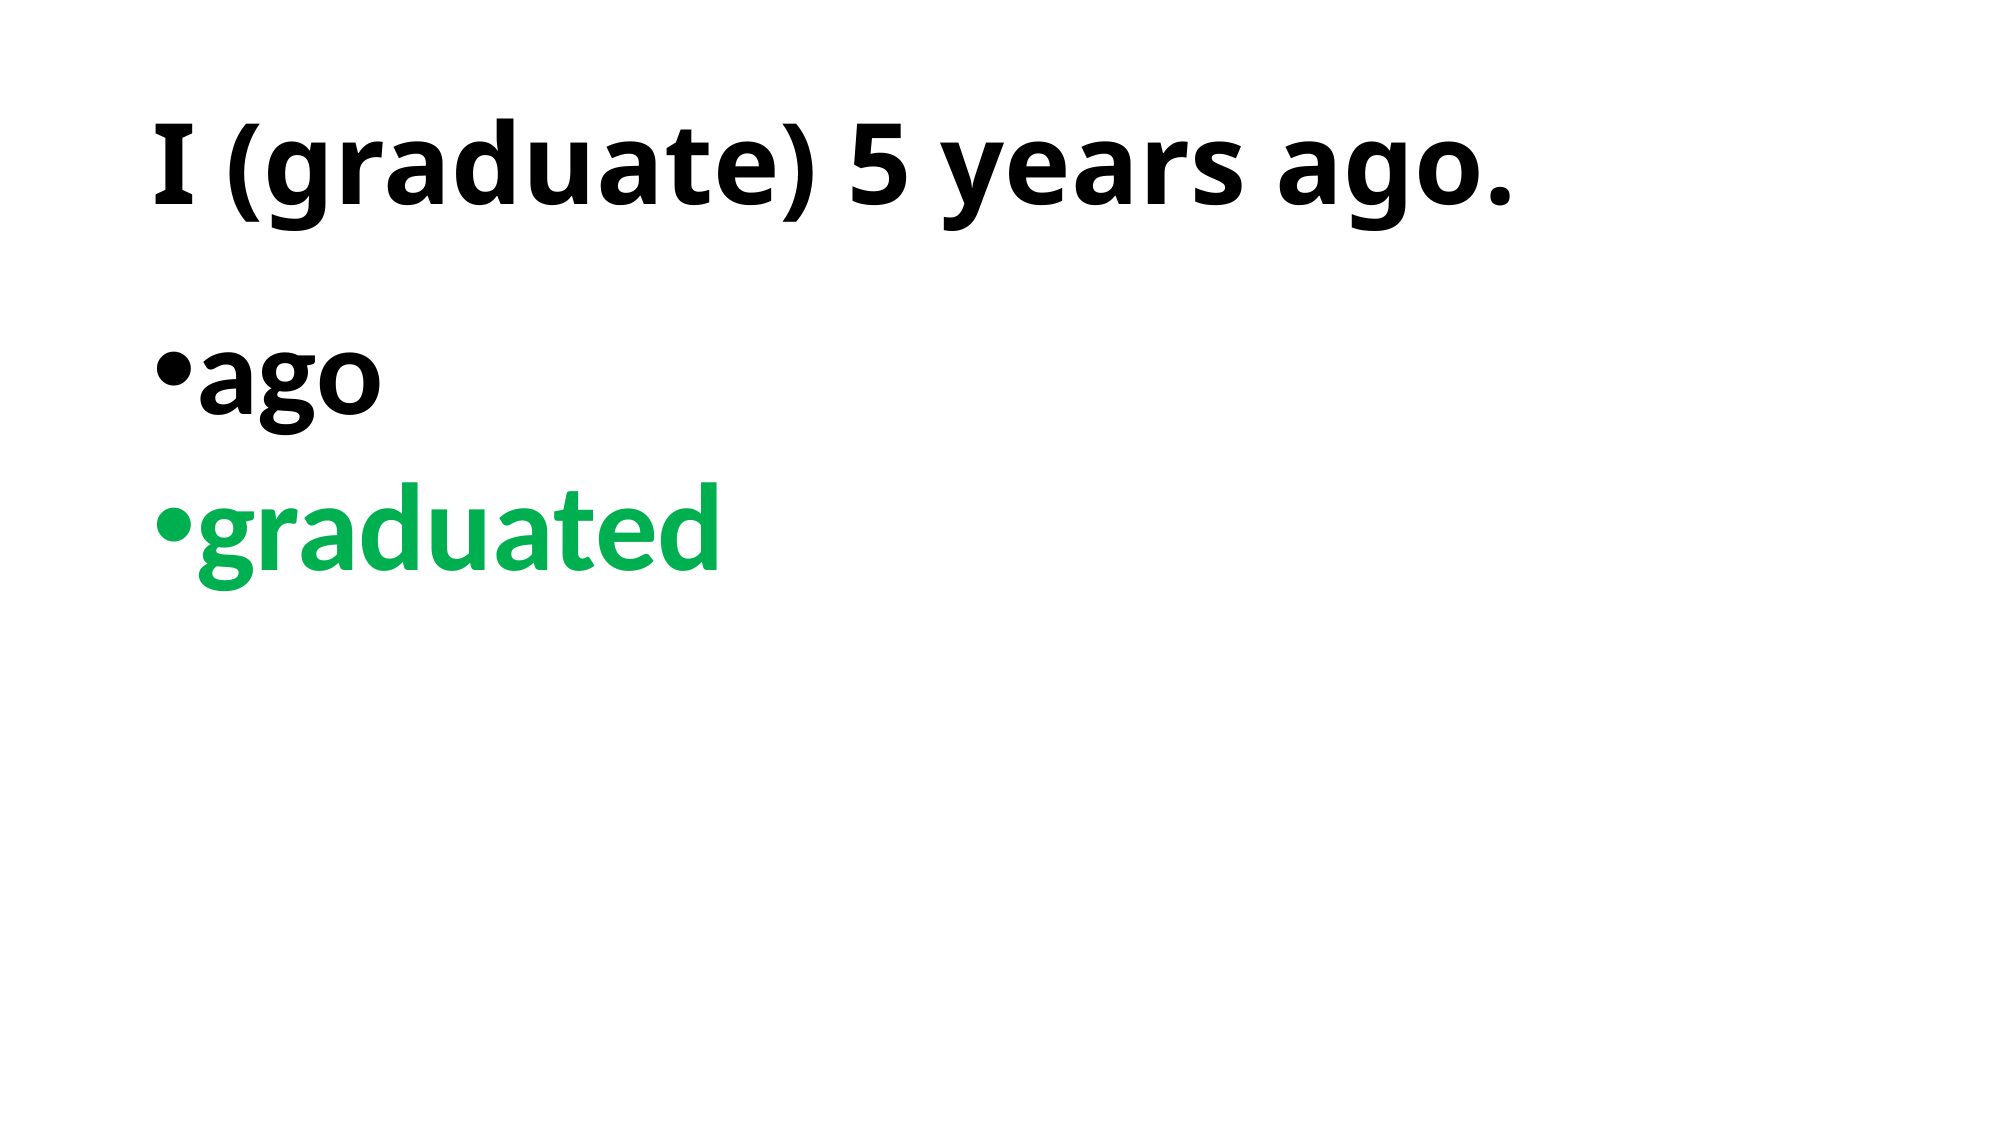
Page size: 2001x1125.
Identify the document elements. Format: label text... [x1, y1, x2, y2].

list ago graduated [137, 299, 1863, 1014]
title I (graduate) 5 years ago. [137, 59, 1863, 278]
